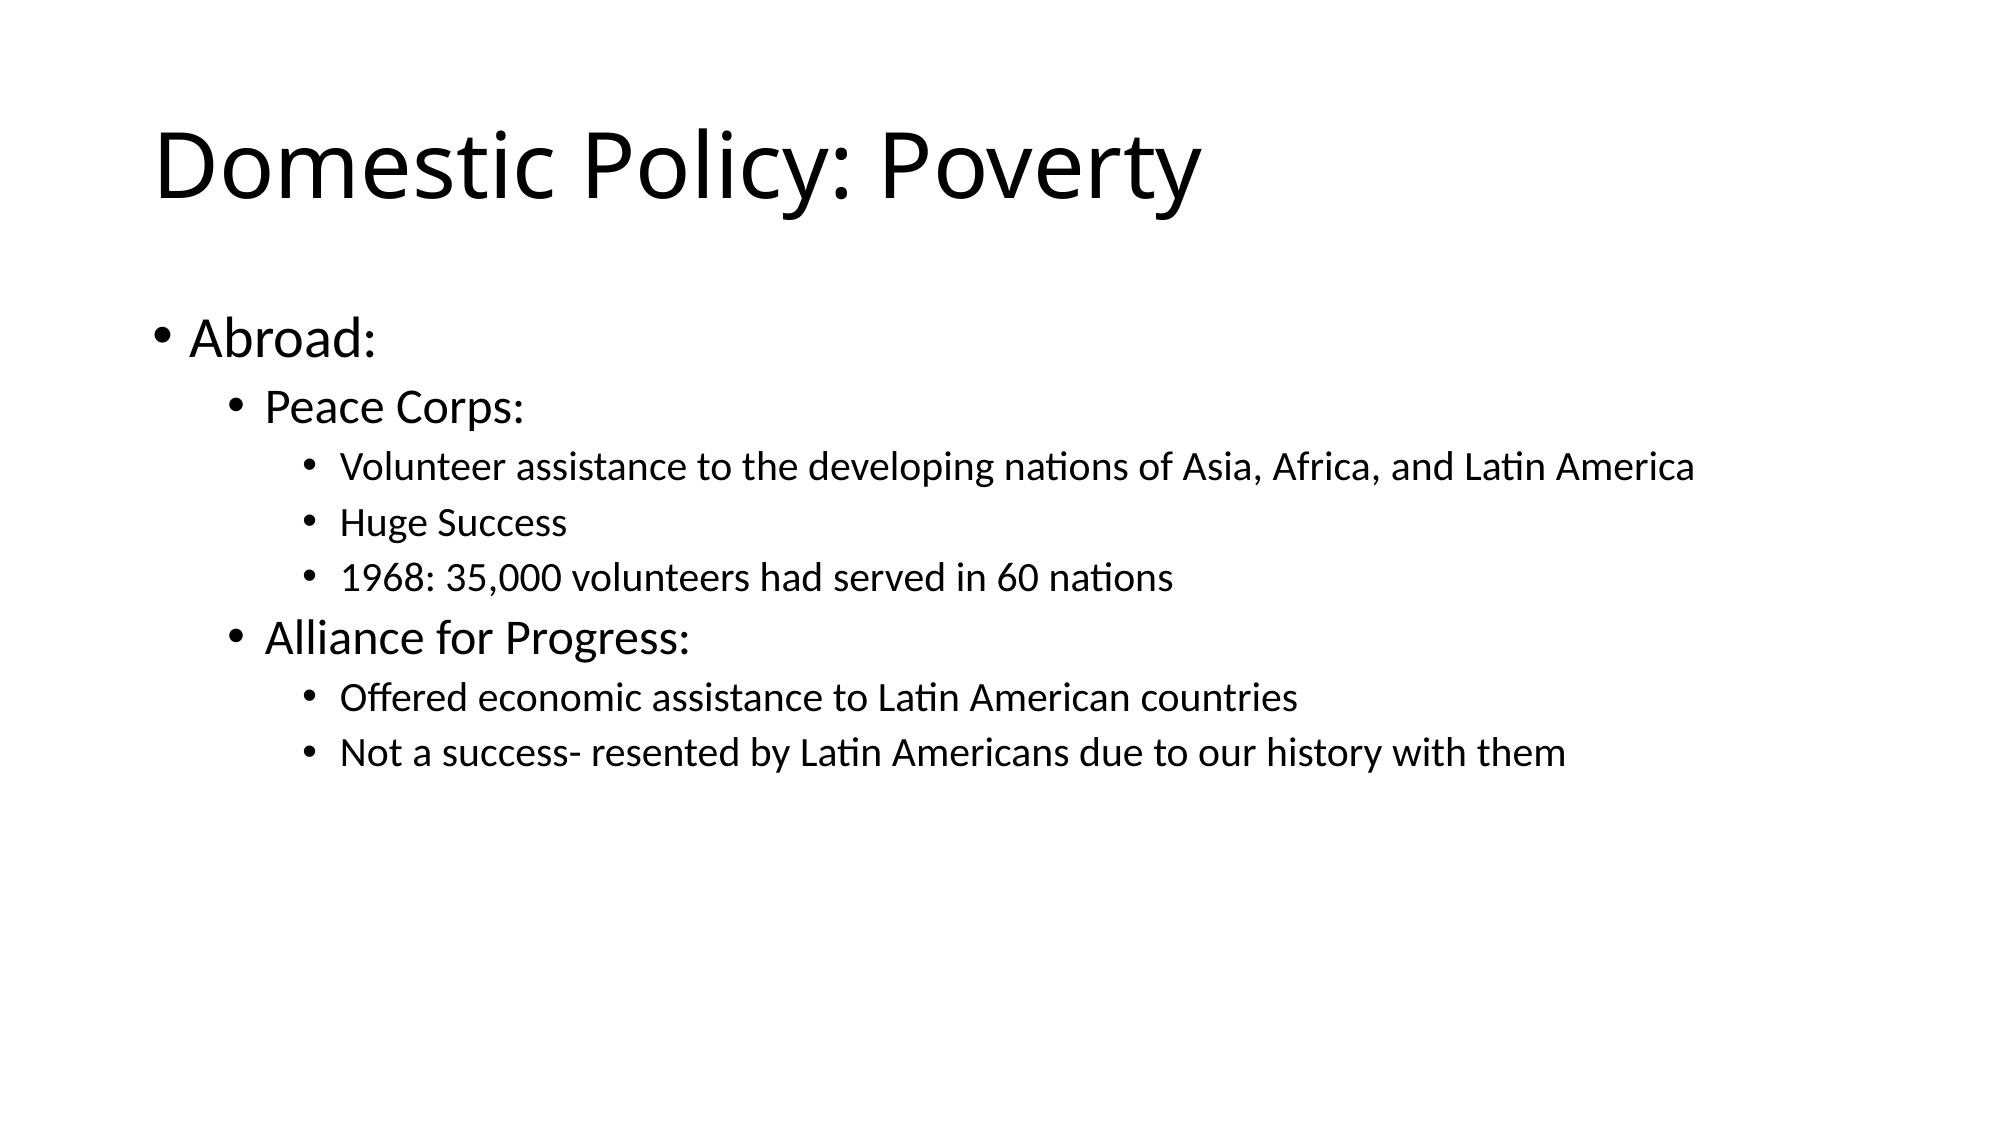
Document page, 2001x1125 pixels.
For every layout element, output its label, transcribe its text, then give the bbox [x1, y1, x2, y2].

title Domestic Policy: Poverty [137, 59, 1863, 278]
list Abroad: Peace Corps: Volunteer assistance to the developing nations of Asia, Africa, and Latin America Huge Success 1968: 35,000 volunteers had served in 60 nations Alliance for Progress: Offered economic assistance to Latin American countries Not a success- resented by Latin Americans due to our history with them [137, 299, 1863, 1014]
